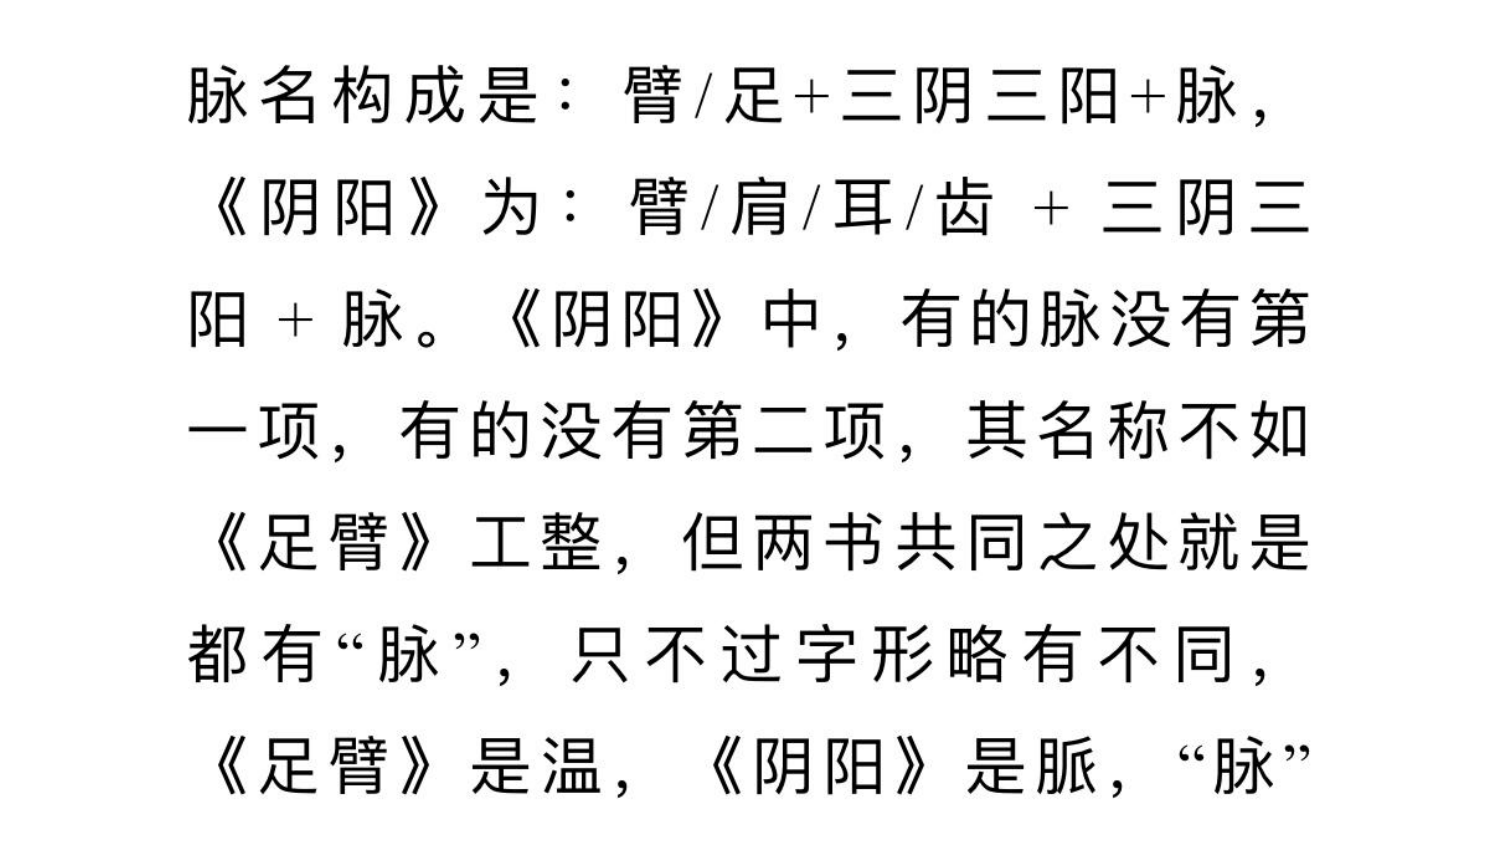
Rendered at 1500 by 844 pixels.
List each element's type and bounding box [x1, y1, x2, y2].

picture [119, 24, 1381, 819]
